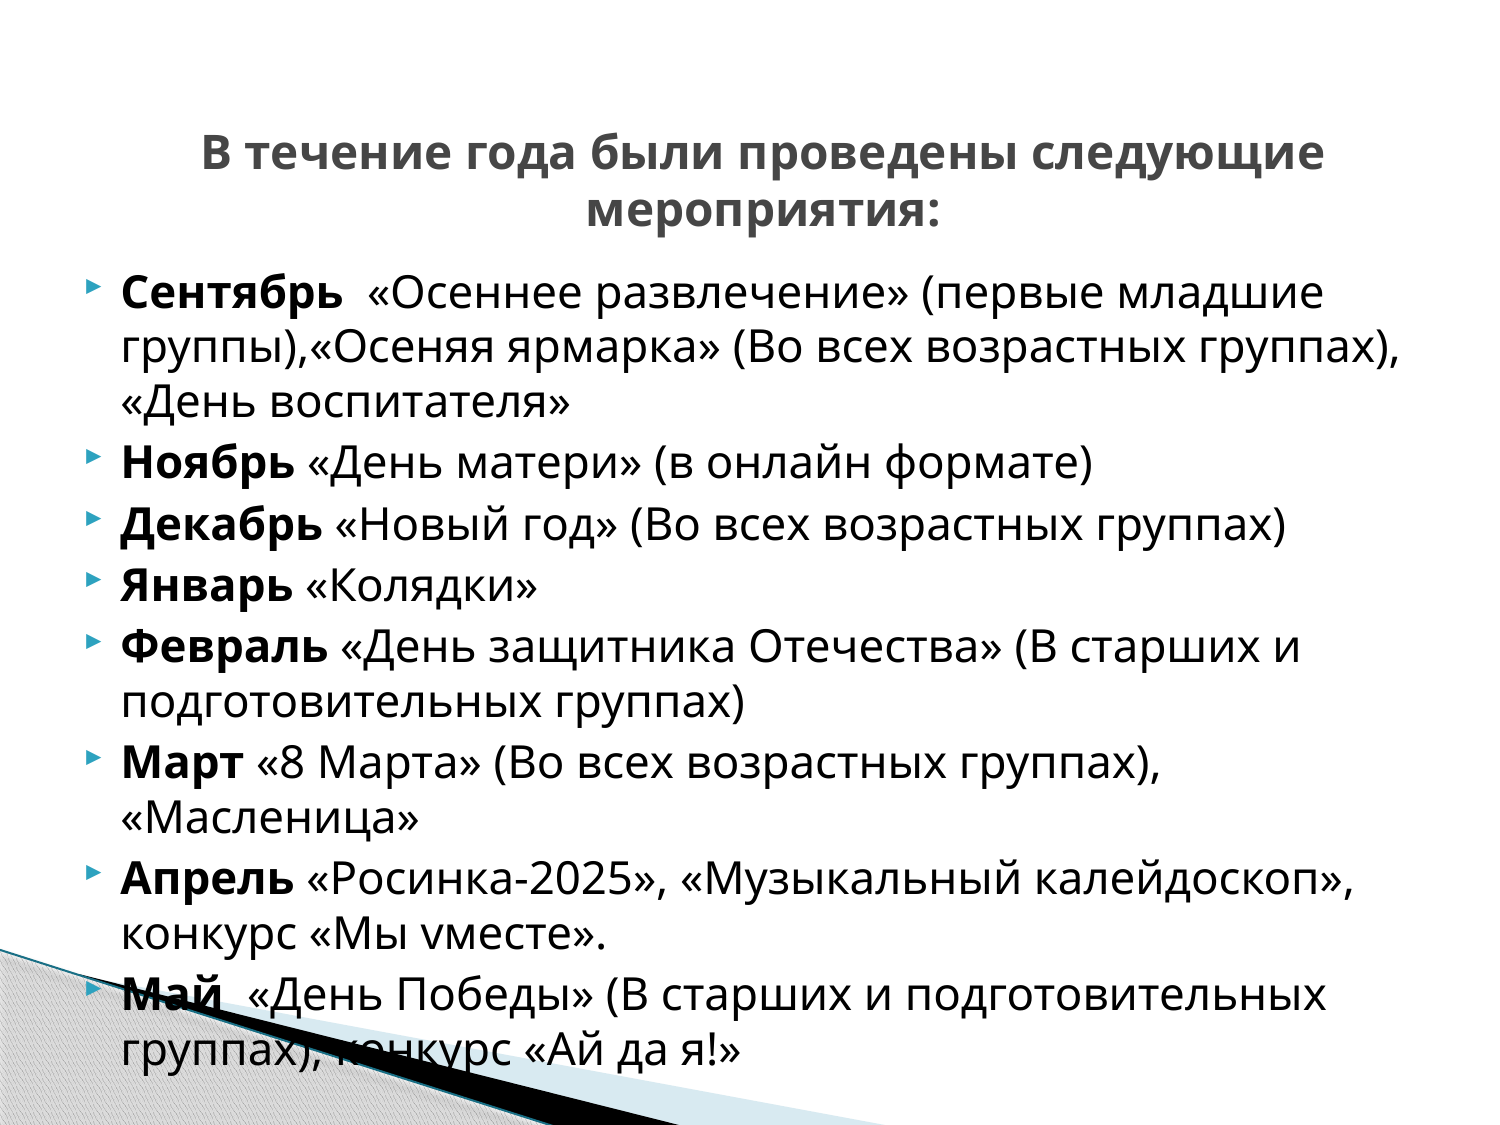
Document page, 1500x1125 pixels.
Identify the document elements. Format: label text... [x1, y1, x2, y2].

title В течение года были проведены следующие мероприятия: [88, 113, 1439, 302]
list Сентябрь «Осеннее развлечение» (первые младшие группы),«Осеняя ярмарка» (Во всех возрастных группах), «День воспитателя» Ноябрь «День матери» (в онлайн формате) Декабрь «Новый год» (Во всех возрастных группах) Январь «Колядки» Февраль «День защитника Отечества» (В старших и подготовительных группах) Март «8 Марта» (Во всех возрастных группах), «Масленица» Апрель «Росинка-2025», «Музыкальный калейдоскоп», конкурс «Мы vместе». Май «День Победы» (В старших и подготовительных группах), конкурс «Ай да я!» [53, 255, 1459, 1083]
